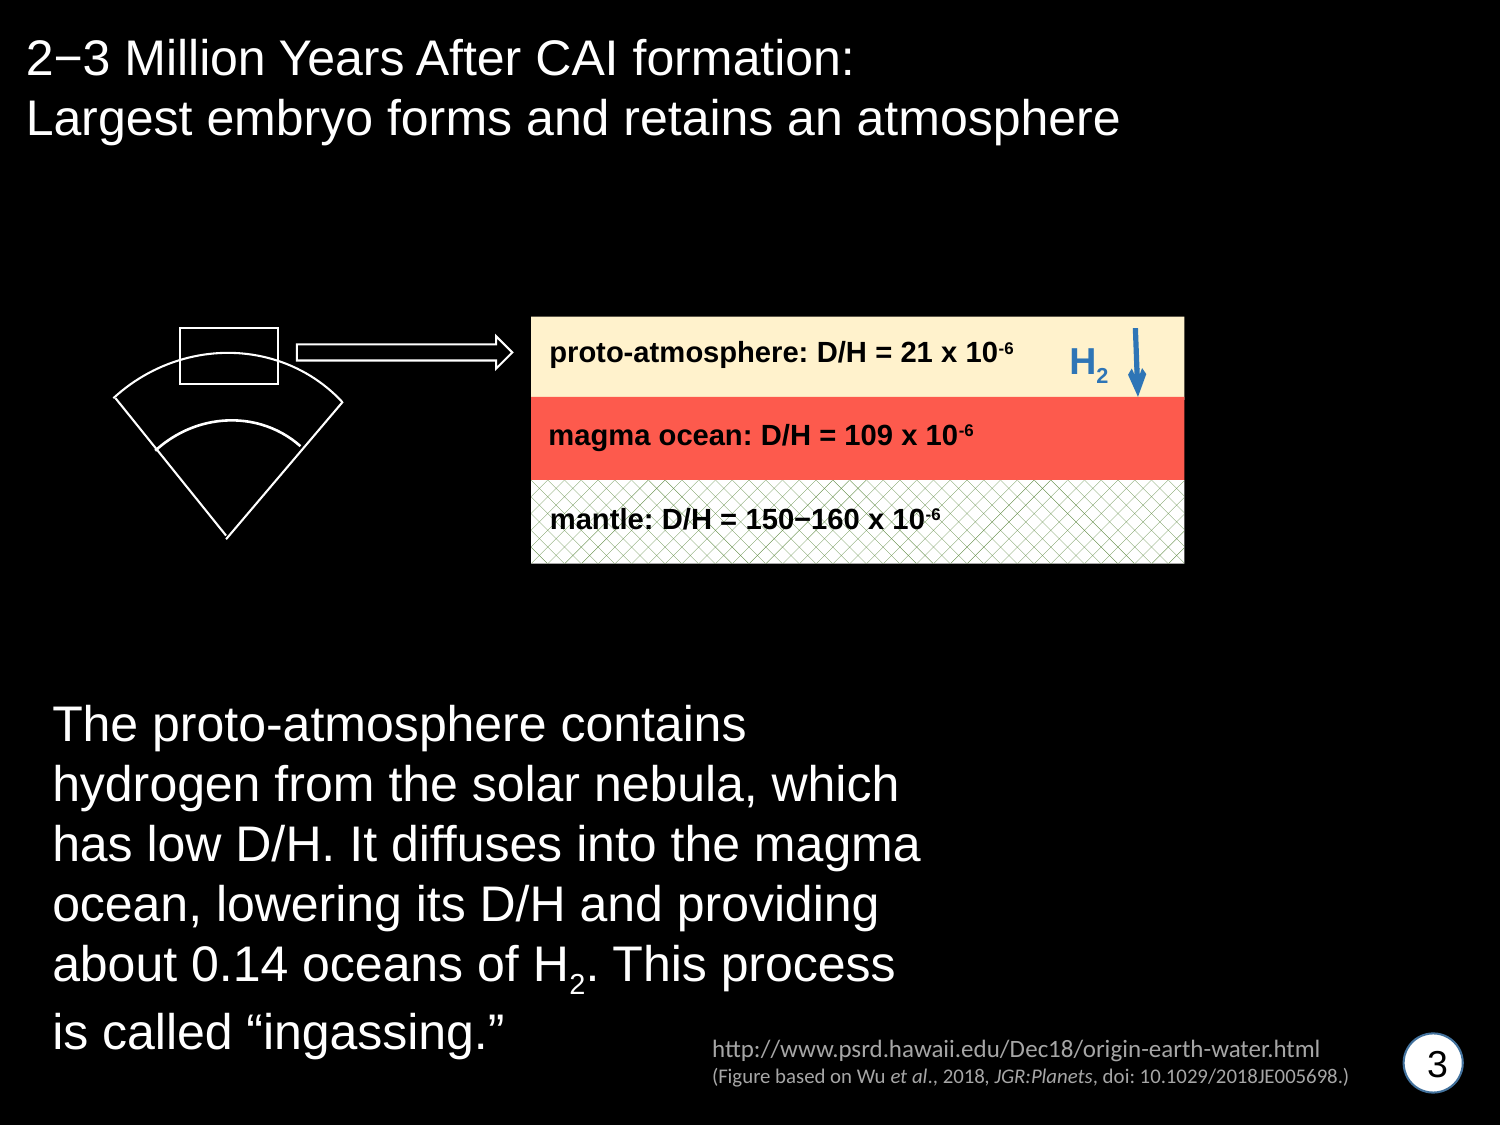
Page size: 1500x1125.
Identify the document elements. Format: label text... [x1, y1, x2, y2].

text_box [1135, 328, 1139, 397]
text_box The proto-atmosphere contains hydrogen from the solar nebula, which has low D/H. It diffuses into the magma ocean, lowering its D/H and providing about 0.14 oceans of H2. This process is called “ingassing.” [37, 684, 944, 1068]
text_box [55, 328, 387, 673]
text_box [387, 333, 514, 372]
text_box 3 [1402, 1032, 1464, 1094]
text_box 2−3 Million Years After CAI formation: Largest embryo forms and retains an atmosphere [11, 17, 1185, 153]
text_box http://www.psrd.hawaii.edu/Dec18/origin-earth-water.html (Figure based on Wu et al., 2018, JGR:Planets, doi: 10.1029/2018JE005698.) [697, 1024, 1388, 1095]
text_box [531, 316, 1185, 564]
